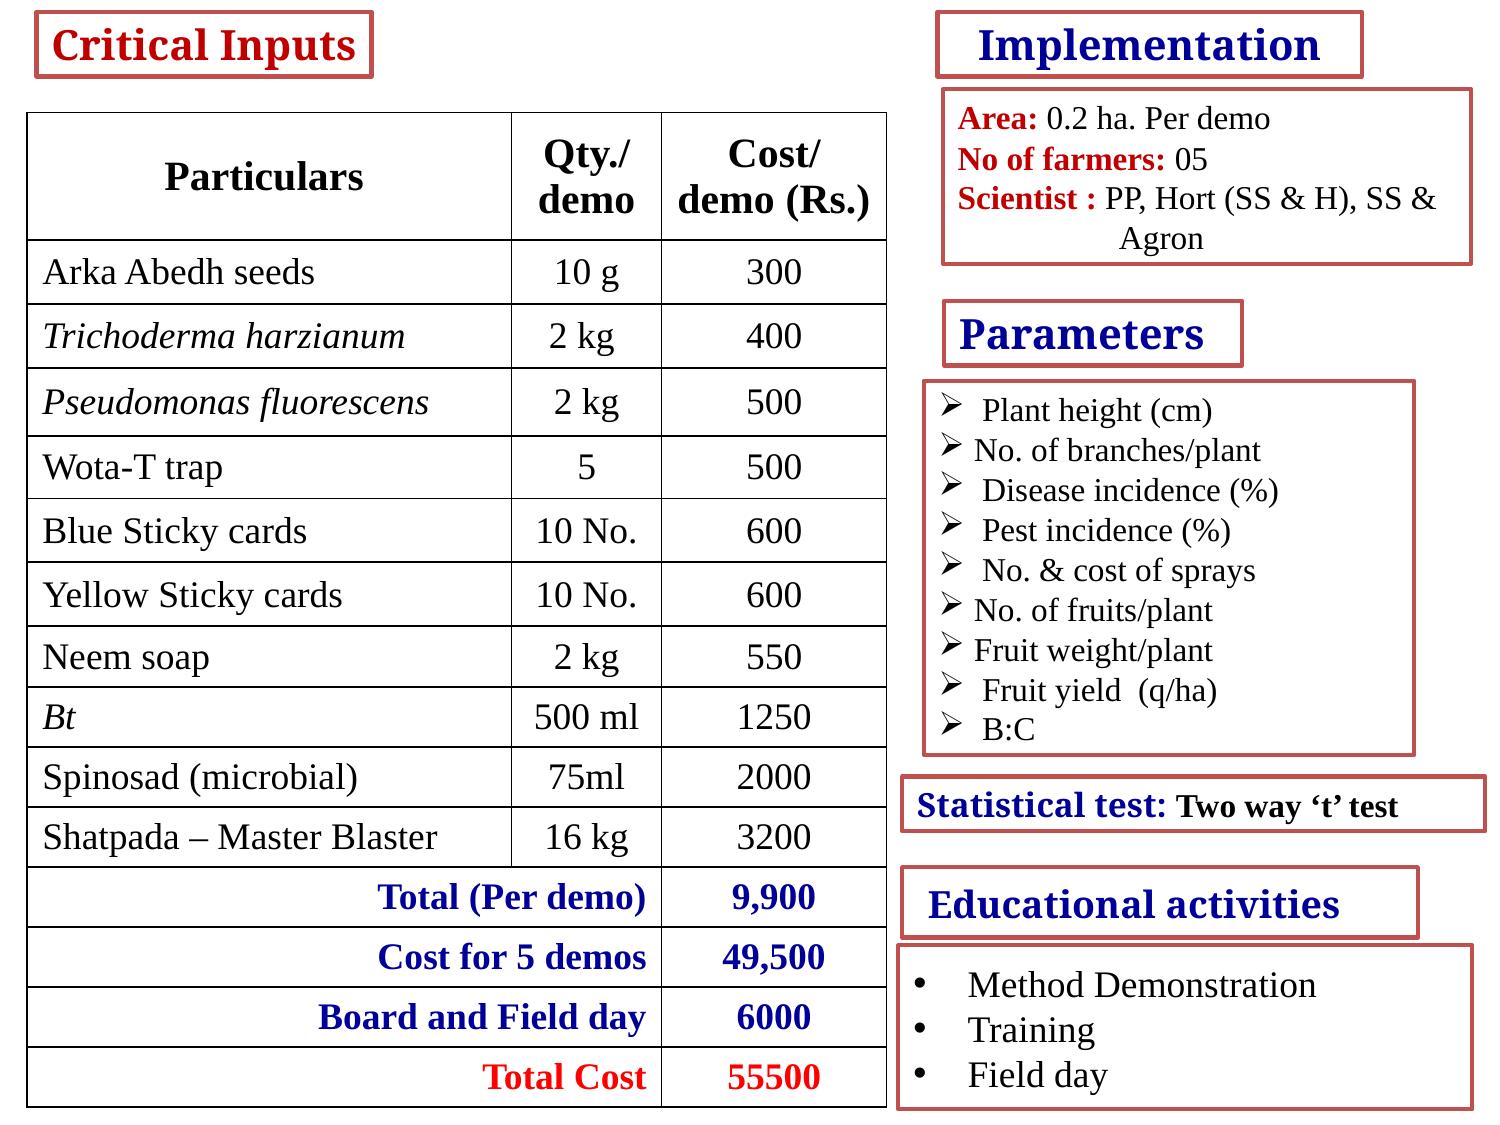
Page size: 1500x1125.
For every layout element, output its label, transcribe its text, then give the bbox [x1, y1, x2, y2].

table_cell 550 [662, 627, 886, 686]
table_cell 9,900 [662, 868, 886, 926]
text_box Critical Inputs [34, 10, 374, 79]
table_header Qty./ demo [512, 113, 661, 239]
text_box Area: 0.2 ha. Per demo No of farmers: 05 Scientist : PP, Hort (SS & H), SS & Agron [941, 87, 1473, 266]
table_cell Wota-T trap [28, 437, 511, 498]
table_cell 2 kg [512, 369, 661, 435]
table_header Cost/ demo (Rs.) [662, 113, 886, 239]
table_cell 75ml [512, 748, 661, 806]
table_cell 600 [662, 499, 886, 561]
table_cell 10 No. [512, 499, 661, 561]
text_box Educational activities [900, 865, 1420, 940]
text_box Statistical test: Two way ‘t’ test [900, 774, 1487, 833]
table_cell 49,500 [662, 928, 886, 986]
text_box Implementation [935, 10, 1364, 79]
table_header Particulars [28, 113, 511, 239]
table_cell Pseudomonas fluorescens [28, 369, 511, 435]
table_cell 500 [662, 369, 886, 435]
text_box Method Demonstration Training Field day [896, 943, 1474, 1111]
table_cell 2000 [662, 748, 886, 806]
table_cell 2 kg [512, 305, 661, 367]
table_cell Board and Field day [28, 988, 661, 1046]
table_cell 2 kg [512, 627, 661, 686]
table_cell Yellow Sticky cards [28, 563, 511, 625]
table_cell 600 [662, 563, 886, 625]
table_cell 300 [662, 241, 886, 303]
text_box Parameters [942, 299, 1244, 368]
table_cell Cost for 5 demos [28, 928, 661, 986]
table_cell 400 [662, 305, 886, 367]
table_cell 10 g [512, 241, 661, 303]
table_cell Bt [28, 688, 511, 746]
table_cell 500 ml [512, 688, 661, 746]
table_cell Arka Abedh seeds [28, 241, 511, 303]
table_cell Neem soap [28, 627, 511, 686]
table_cell 55500 [662, 1048, 886, 1106]
table_cell 6000 [662, 988, 886, 1046]
table_cell 10 No. [512, 563, 661, 625]
table_cell 3200 [662, 808, 886, 866]
table_cell Total Cost [28, 1048, 661, 1106]
table_cell 1250 [662, 688, 886, 746]
table_cell 16 kg [512, 808, 661, 866]
table_cell 500 [662, 437, 886, 498]
table_cell Spinosad (microbial) [28, 748, 511, 806]
table_cell Trichoderma harzianum [28, 305, 511, 367]
text_box Plant height (cm) No. of branches/plant Disease incidence (%) Pest incidence (%) No. & cost of sprays No. of fruits/plant Fruit weight/plant Fruit yield (q/ha) B:C [922, 379, 1416, 757]
table_cell Blue Sticky cards [28, 499, 511, 561]
table_cell 5 [512, 437, 661, 498]
table_cell Shatpada – Master Blaster [28, 808, 511, 866]
table_cell Total (Per demo) [28, 868, 661, 926]
